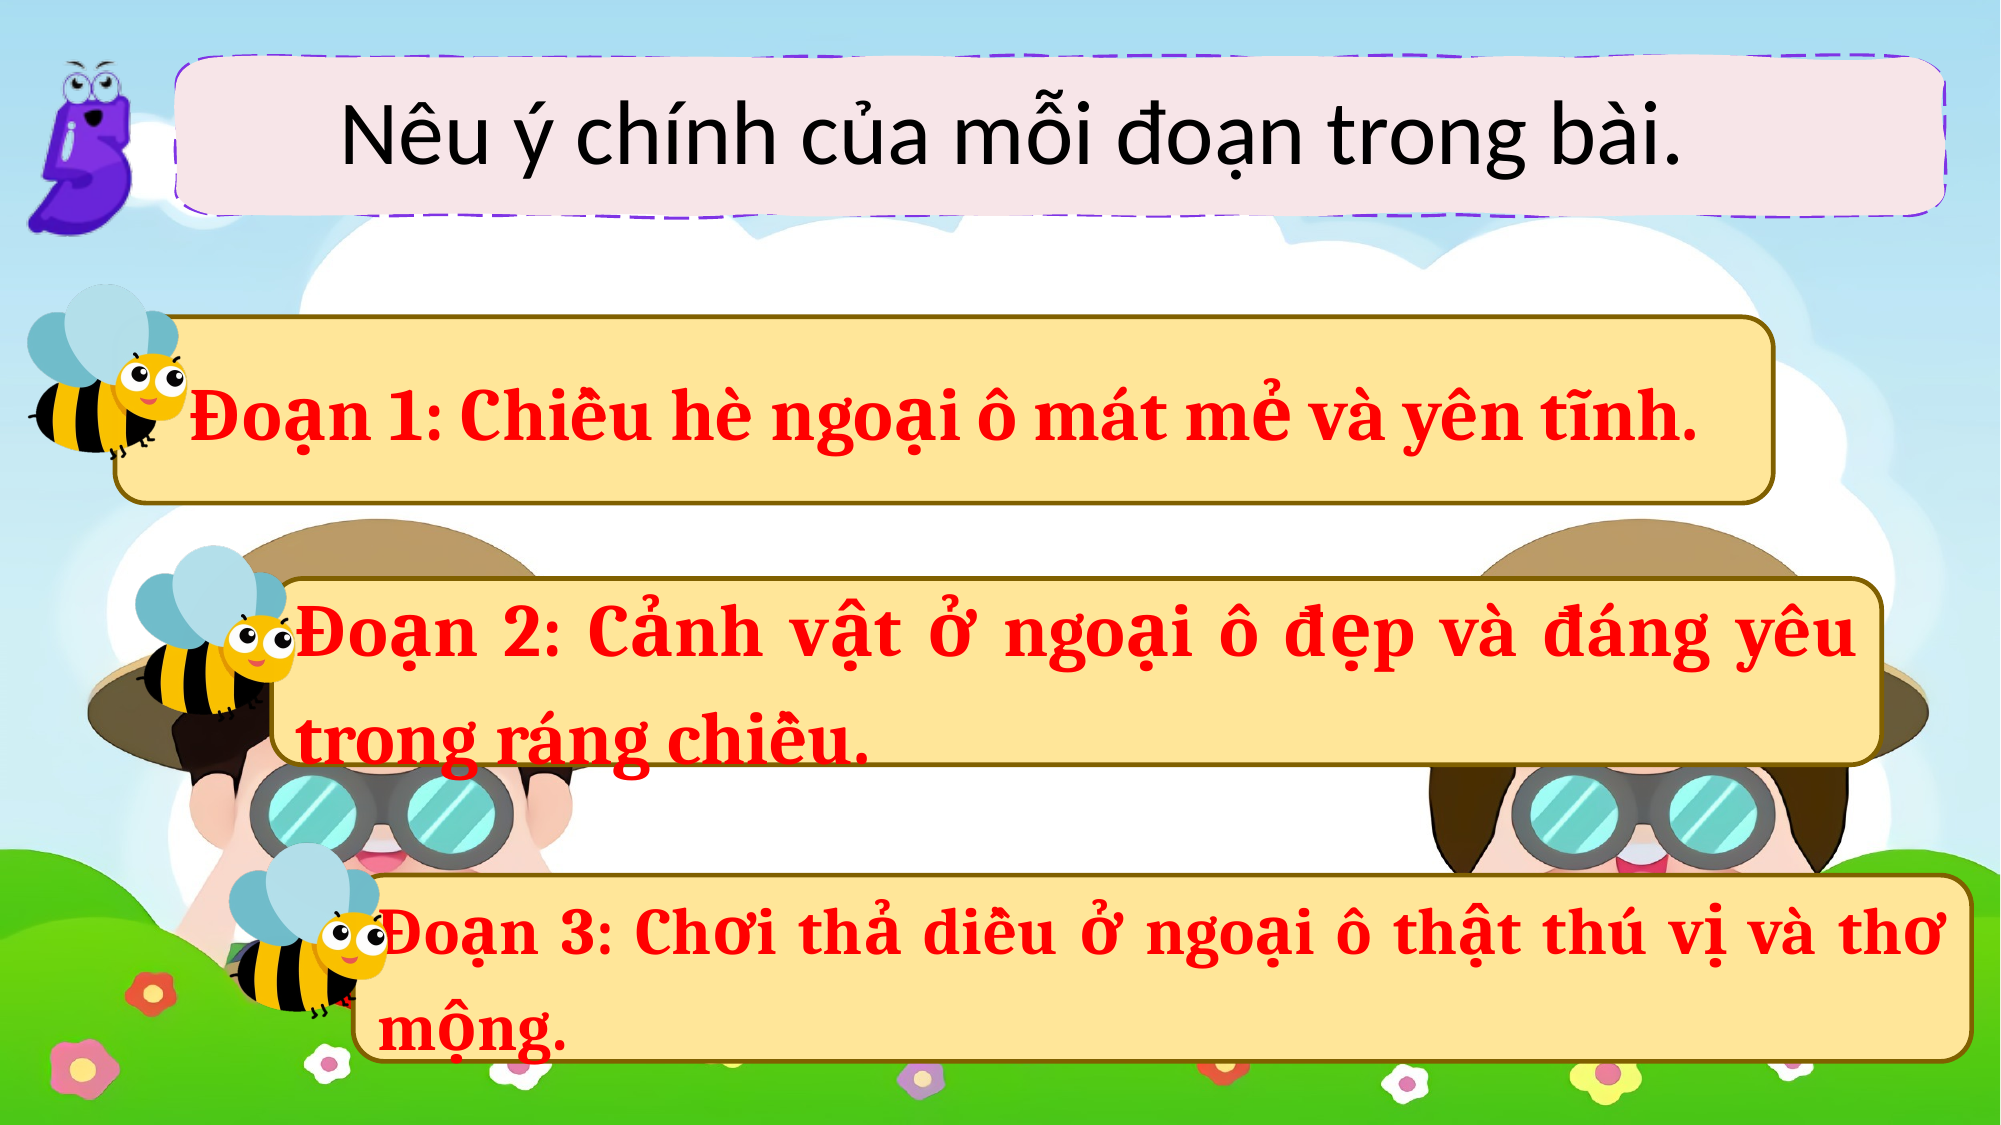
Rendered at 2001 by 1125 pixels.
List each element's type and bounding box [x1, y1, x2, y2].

text_box [176, 836, 1972, 1062]
text_box [0, 278, 1774, 504]
picture [0, 0, 2001, 1125]
text_box [18, 45, 1955, 244]
text_box [82, 539, 1882, 765]
